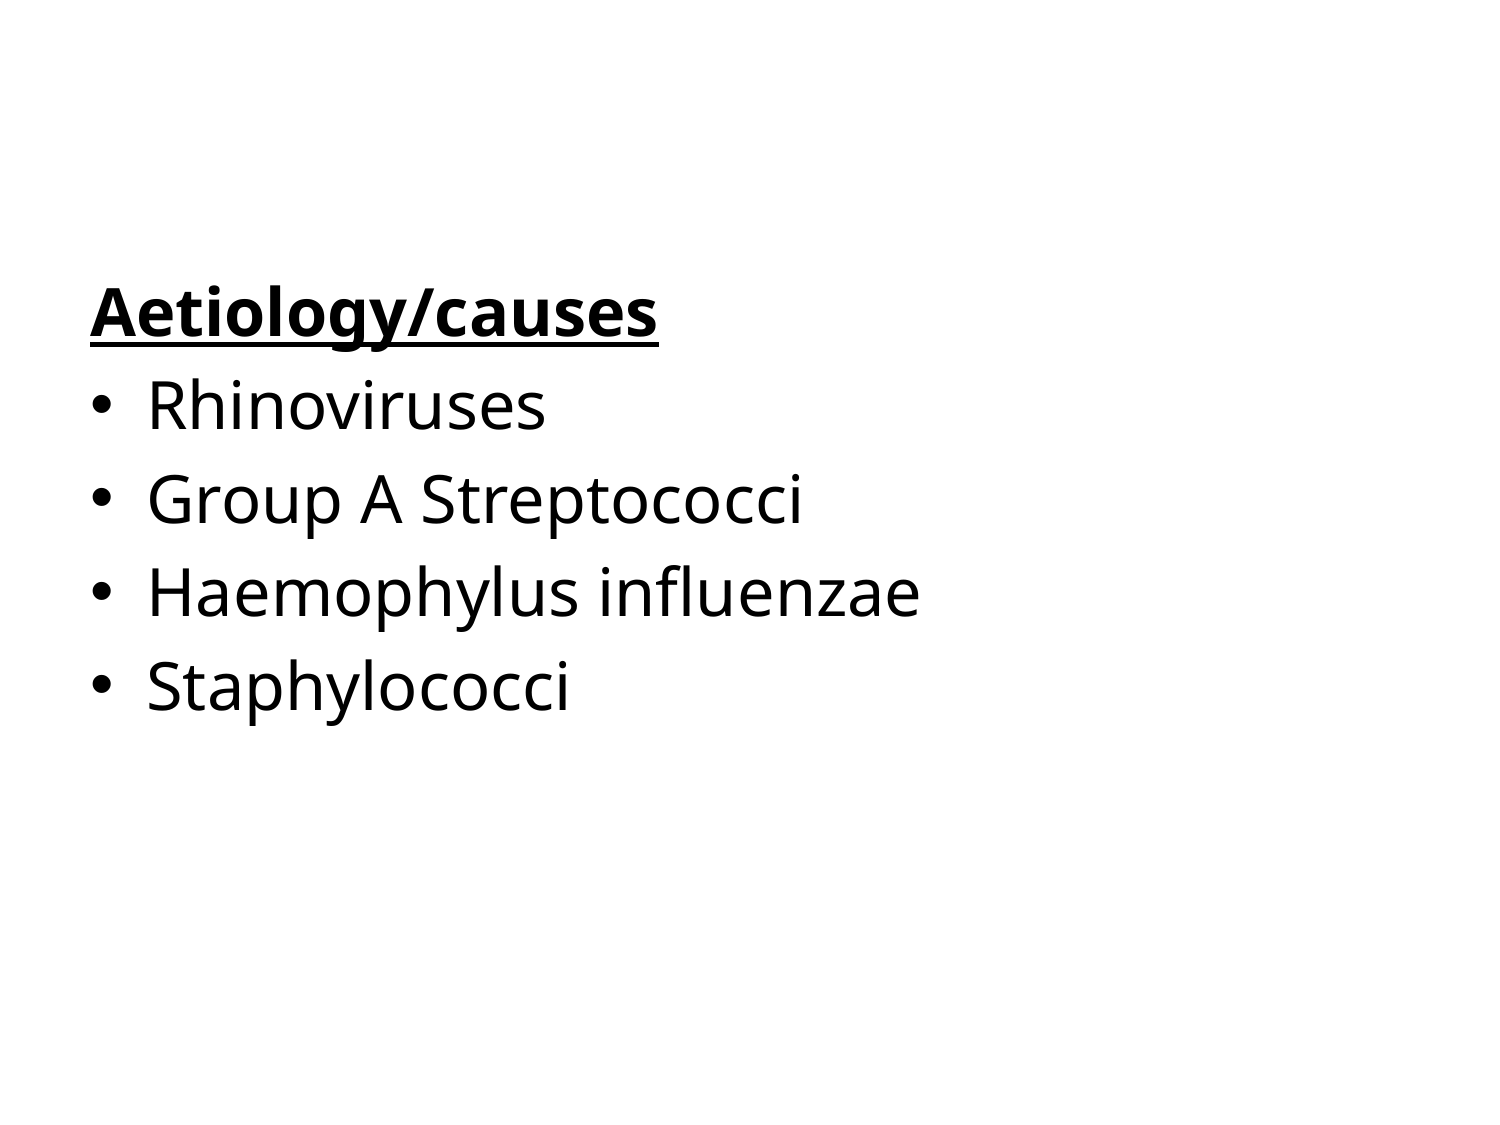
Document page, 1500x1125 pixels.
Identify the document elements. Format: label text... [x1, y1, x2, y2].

list Aetiology/causes Rhinoviruses Group A Streptococci Haemophylus influenzae Staphylococci [75, 262, 1425, 1005]
